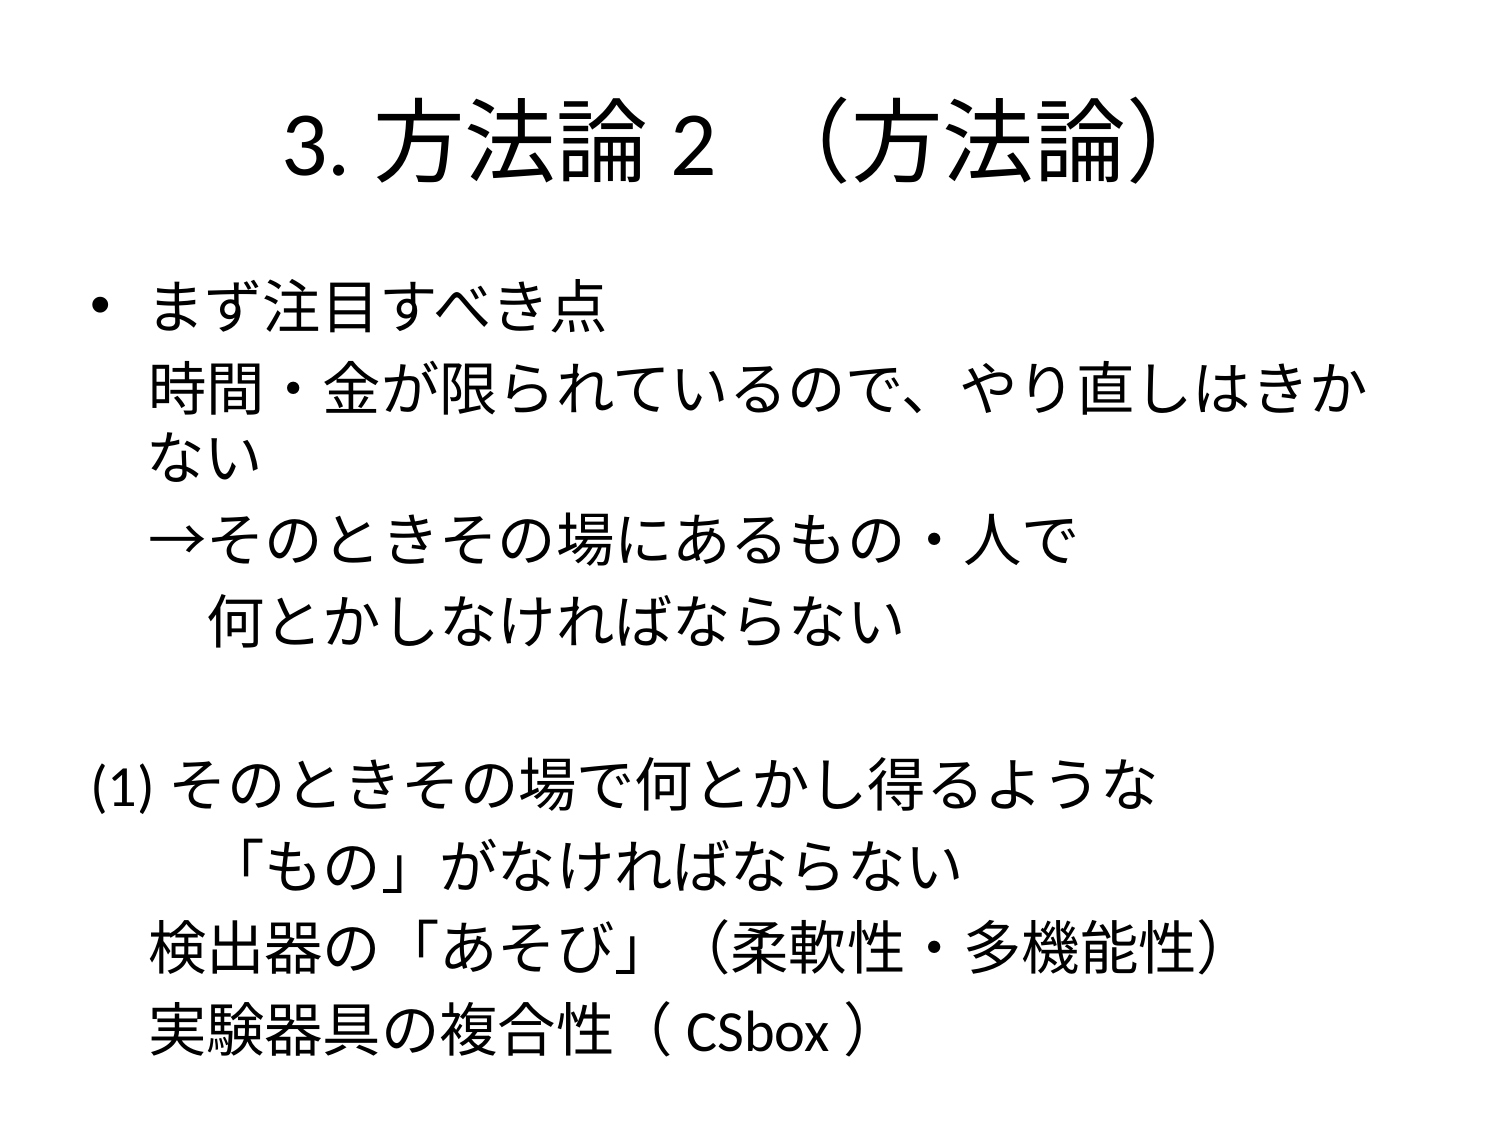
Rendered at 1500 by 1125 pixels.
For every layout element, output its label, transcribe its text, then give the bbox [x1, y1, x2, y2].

list まず注目すべき点 時間・金が限られているので、やり直しはきかない →そのときその場にあるもの・人で 何とかしなければならない (1)そのときその場で何とかし得るような 「もの」がなければならない 検出器の「あそび」（柔軟性・多機能性） 実験器具の複合性（CSbox） [74, 262, 1426, 1006]
title 3.方法論2 （方法論） [74, 44, 1426, 233]
